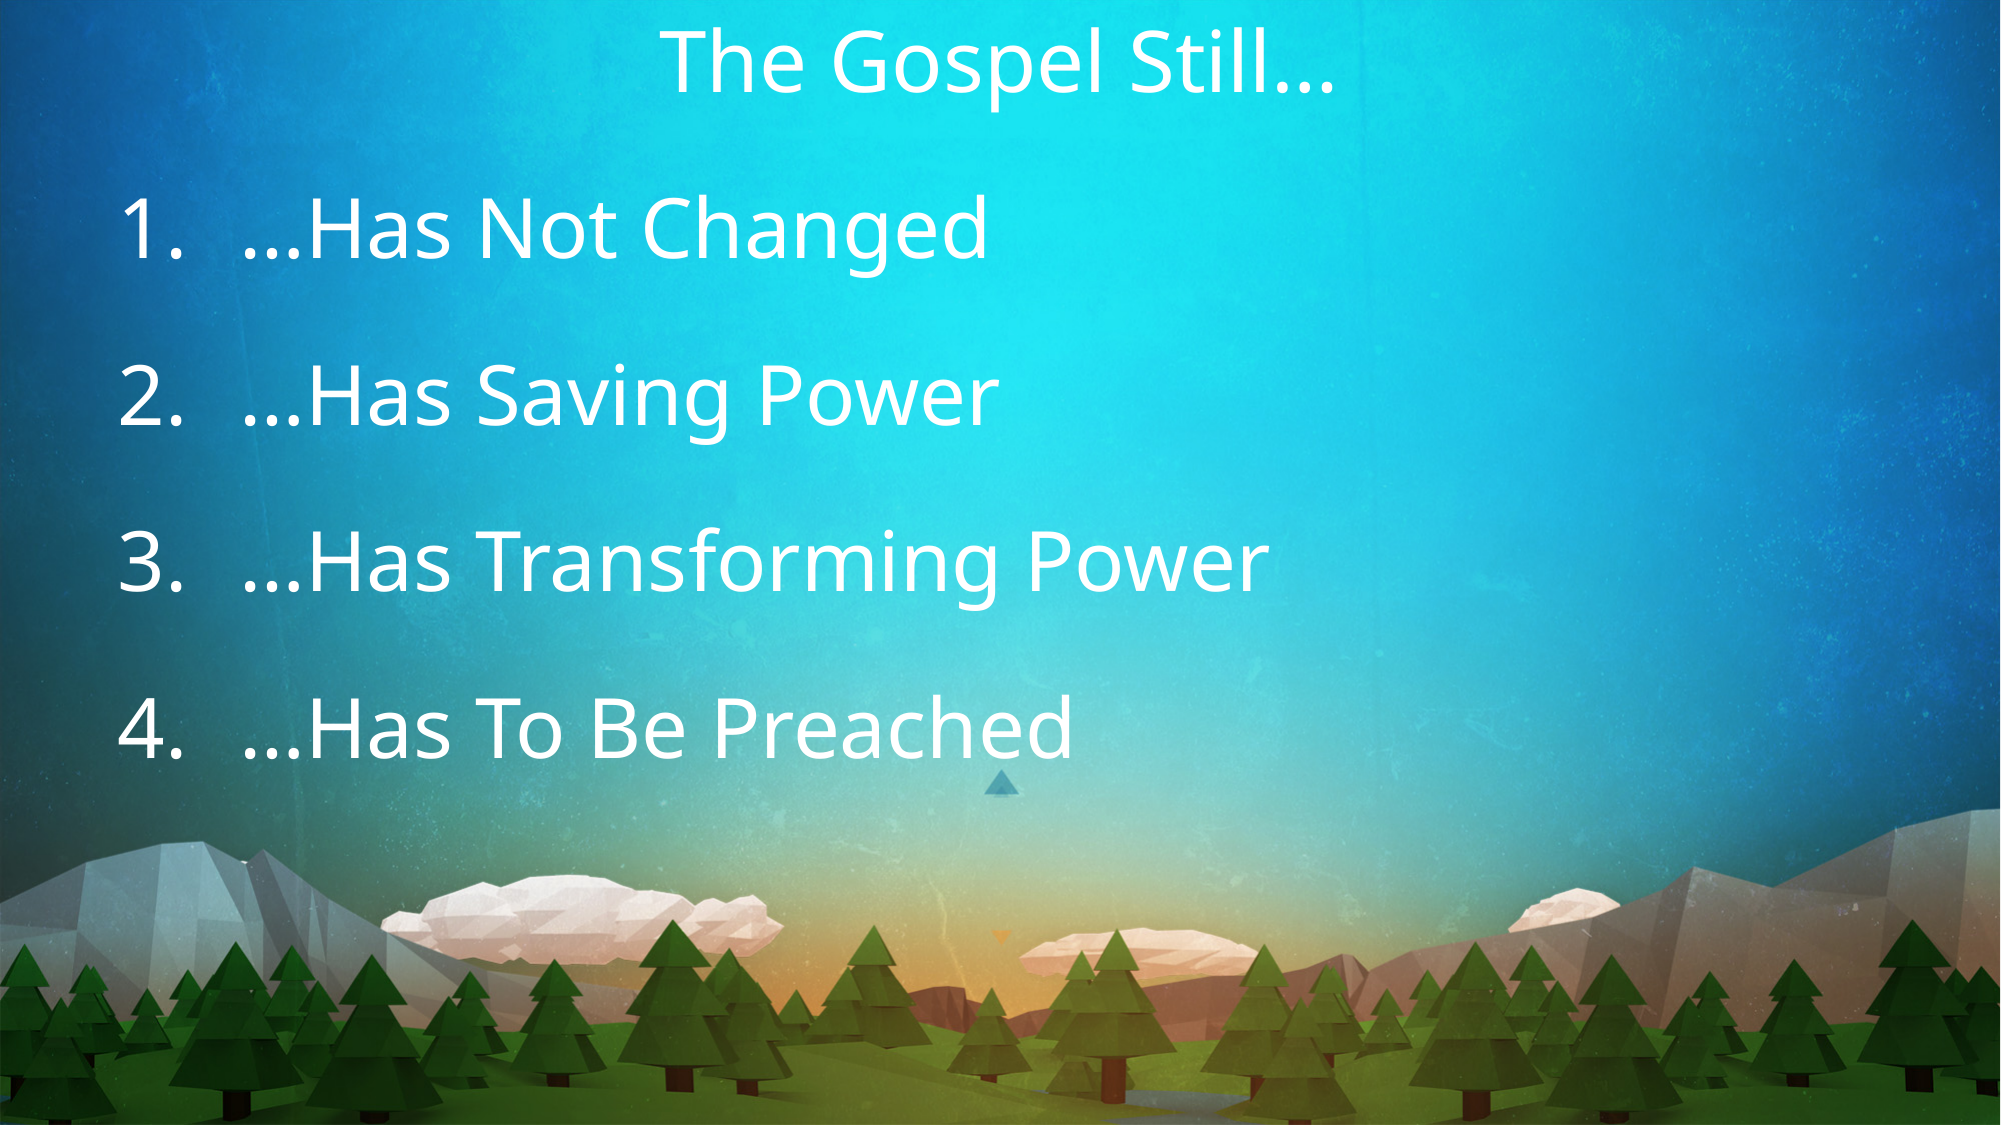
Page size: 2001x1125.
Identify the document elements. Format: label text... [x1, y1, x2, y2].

text_box The Gospel Still… [102, 0, 1898, 118]
list …Has Not Changed …Has Saving Power …Has Transforming Power …Has To Be Preached [102, 118, 1898, 789]
picture [0, 0, 2001, 1125]
